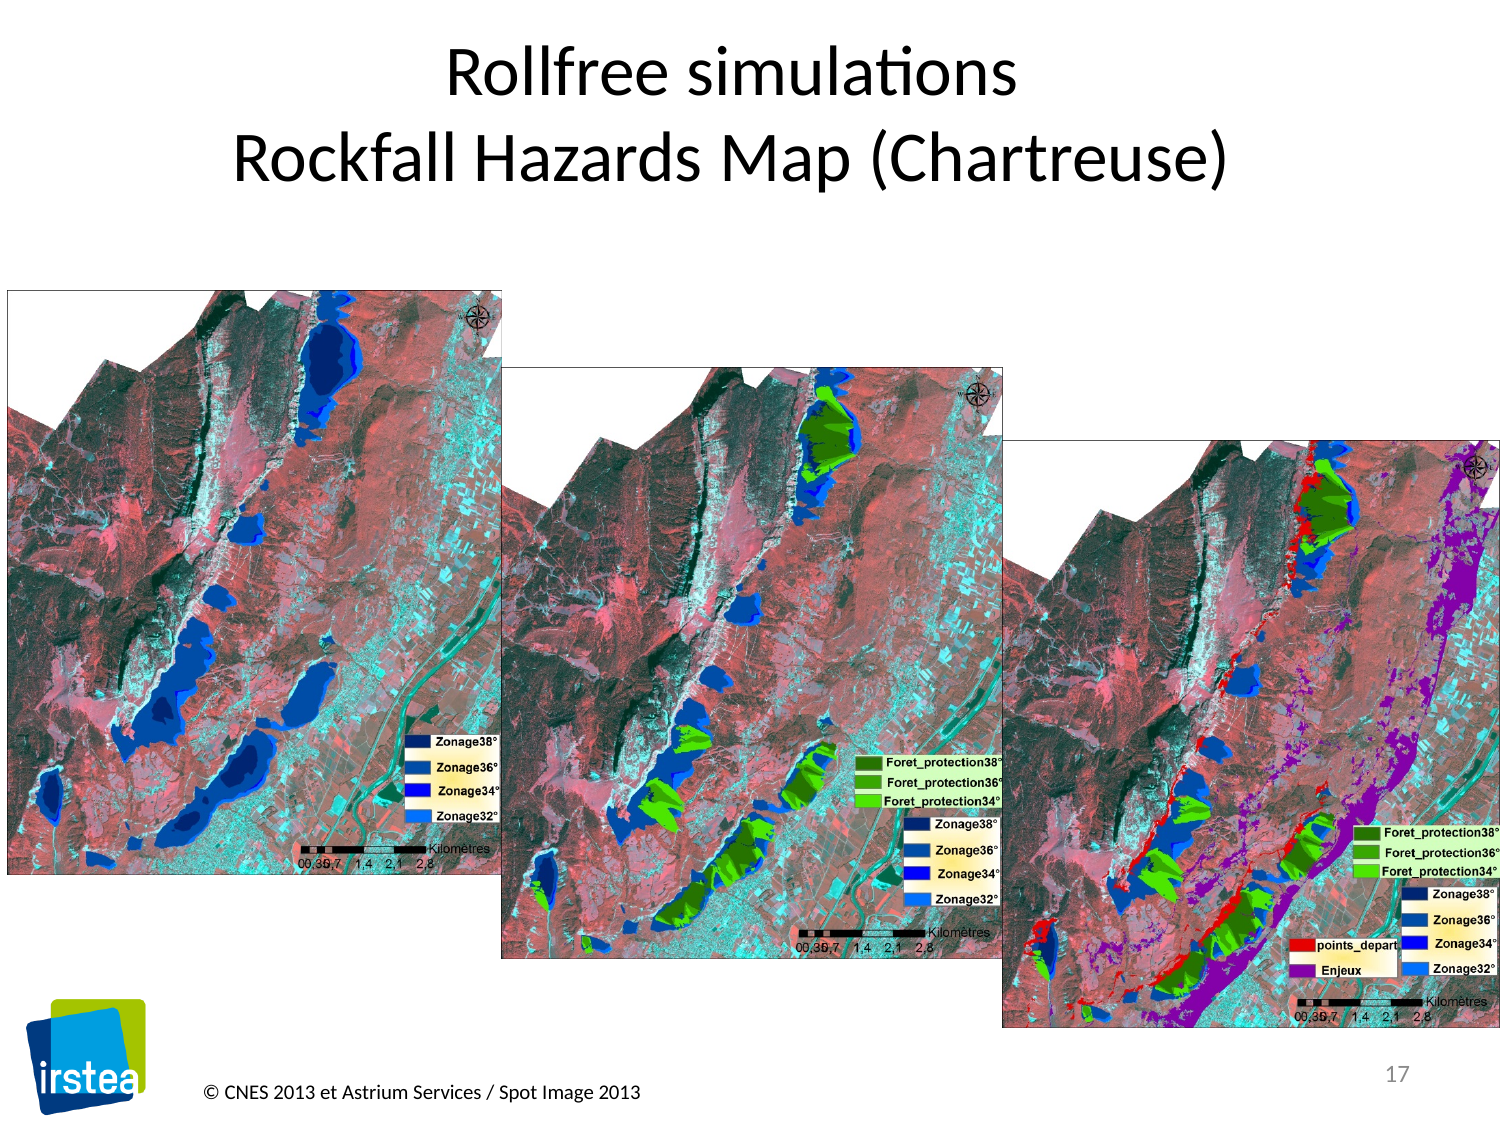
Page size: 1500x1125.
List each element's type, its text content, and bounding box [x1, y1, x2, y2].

slide_number 17 [1074, 1042, 1425, 1103]
picture [7, 290, 1500, 1028]
picture [7, 969, 173, 1125]
title Rollfree simulations Rockfall Hazards Map (Chartreuse) [29, 16, 1436, 204]
text_box © CNES 2013 et Astrium Services / Spot Image 2013 [183, 1070, 656, 1111]
